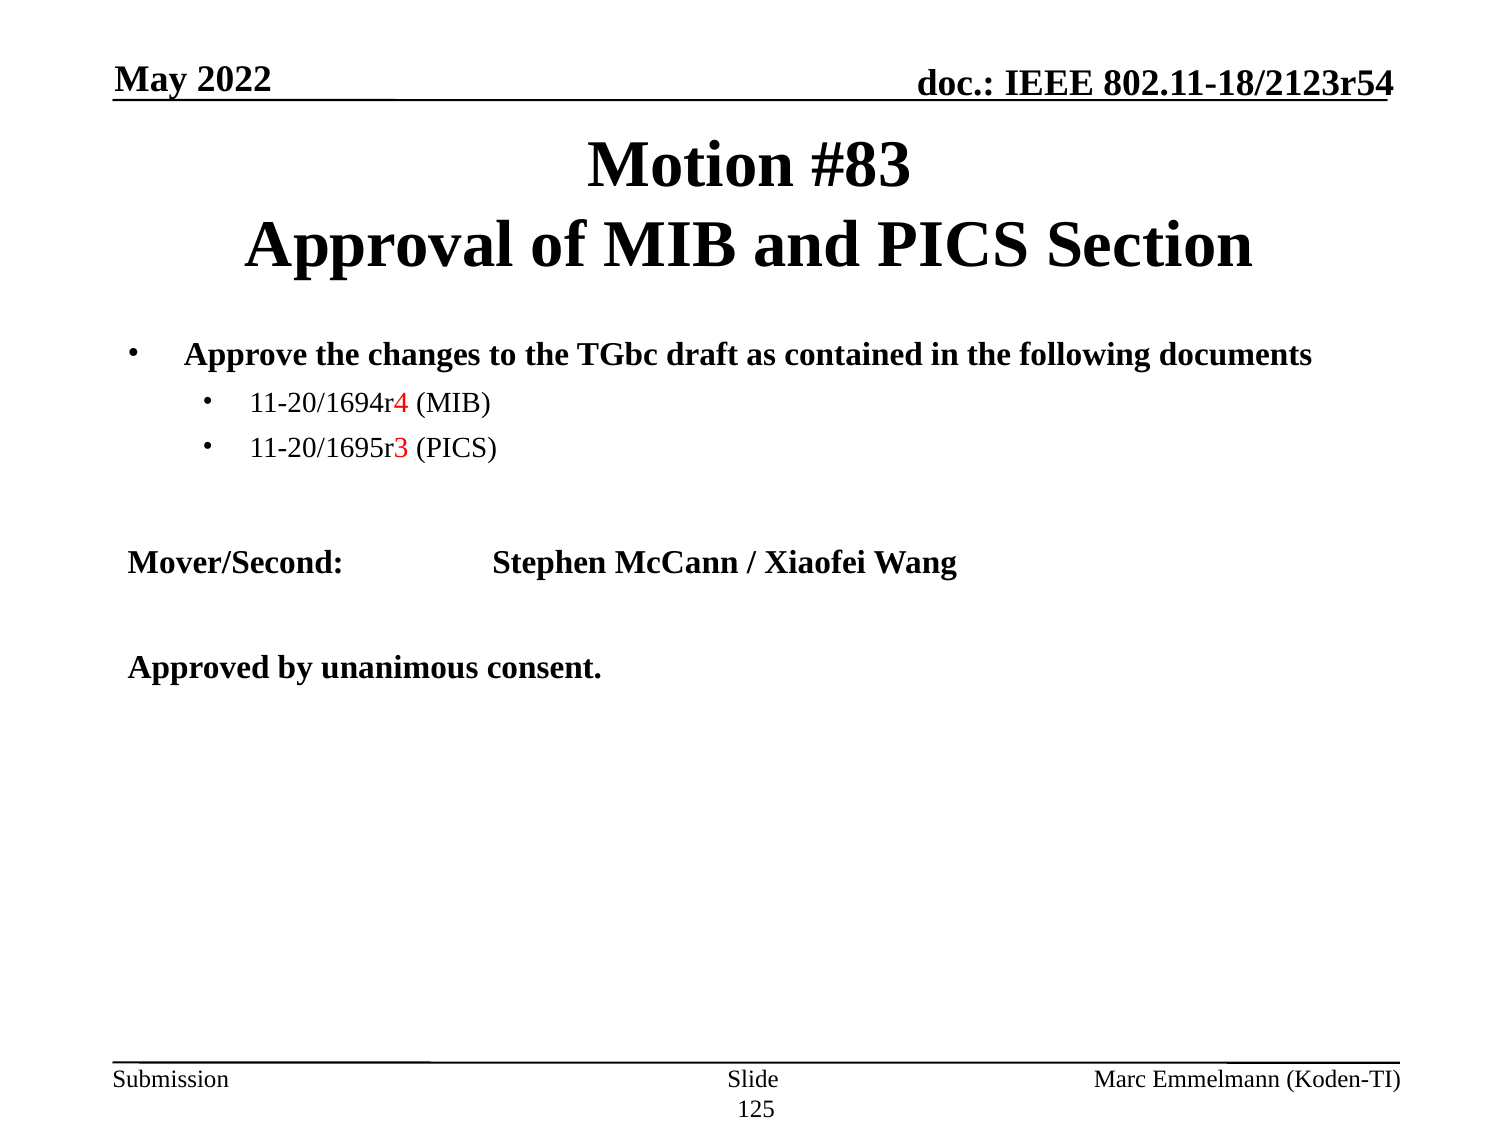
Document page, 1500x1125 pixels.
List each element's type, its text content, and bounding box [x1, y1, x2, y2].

slide_number Slide 125 [712, 1061, 800, 1123]
footer Marc Emmelmann (Koden-TI) [878, 1061, 1402, 1093]
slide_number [114, 54, 423, 100]
list Approve the changes to the TGbc draft as contained in the following documents 11-20/1694r4 (MIB) 11-20/1695r3 (PICS) Mover/Second: Stephen McCann / Xiaofei Wang Approved by unanimous consent. [112, 324, 1388, 1000]
title Motion #83 Approval of MIB and PICS Section [112, 112, 1388, 288]
